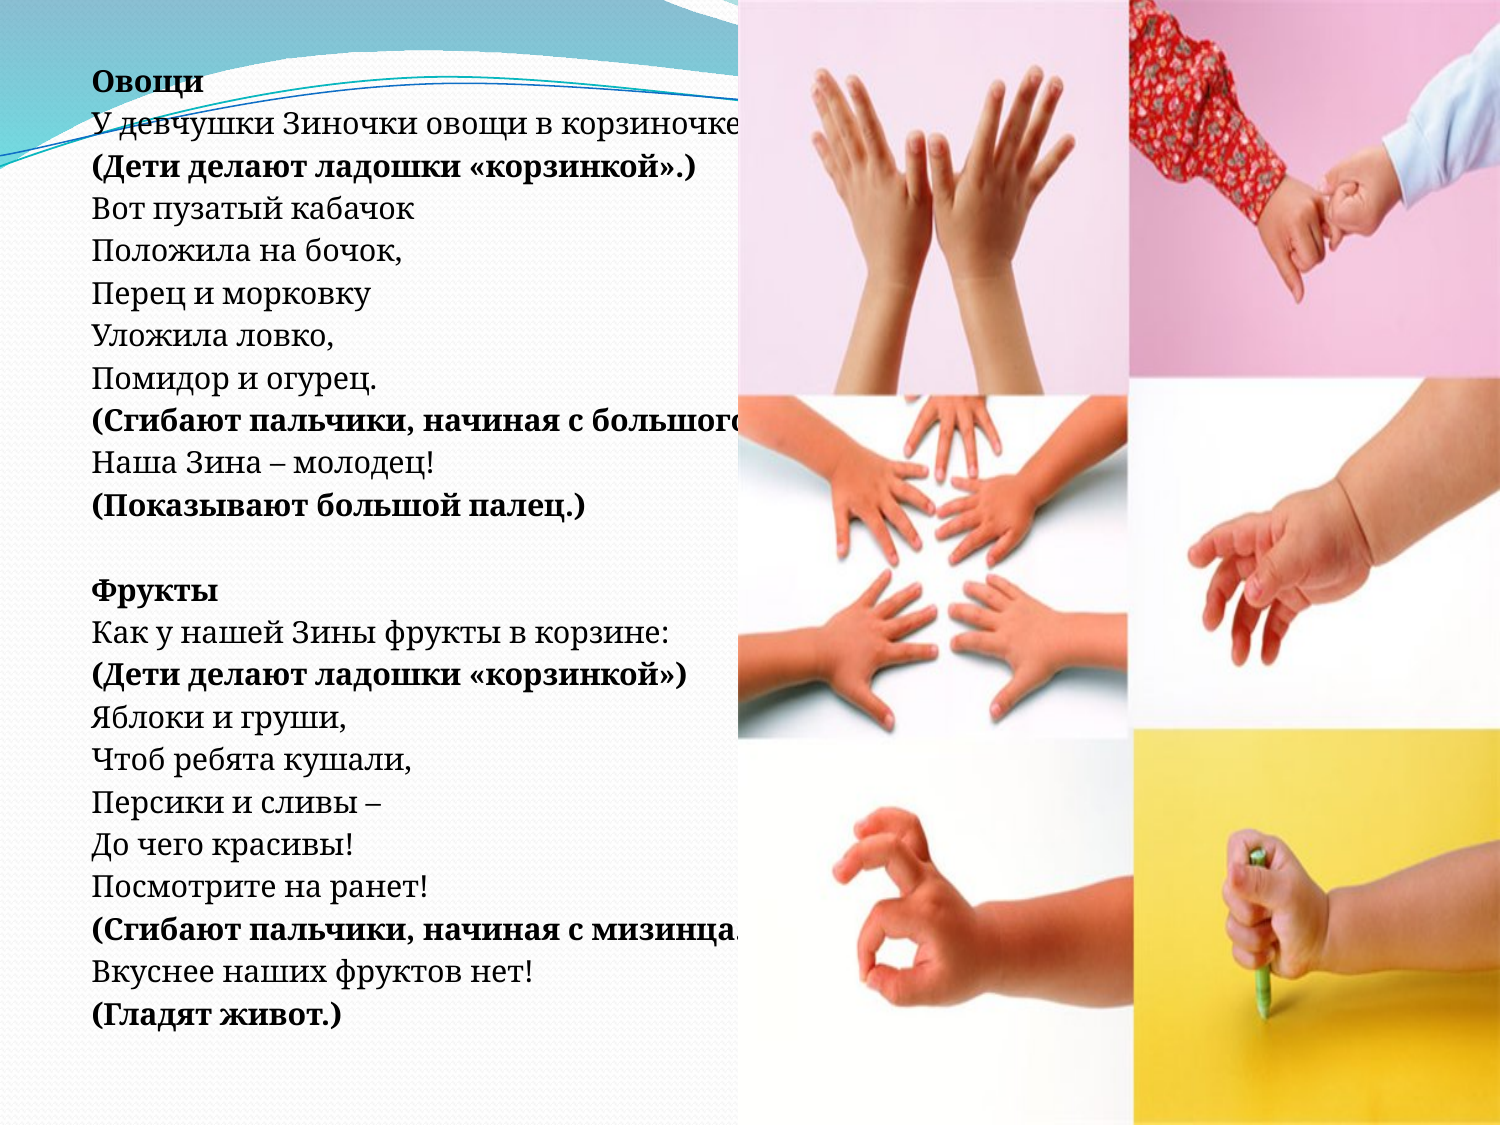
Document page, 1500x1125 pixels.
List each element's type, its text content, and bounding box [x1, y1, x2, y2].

list Овощи У девчушки Зиночки овощи в корзиночке (Дети делают ладошки «корзинкой».) Вот пузатый кабачок Положила на бочок, Перец и морковку Уложила ловко, Помидор и огурец. (Сгибают пальчики, начиная с большого.) Наша Зина – молодец! (Показывают большой палец.) Фрукты Как у нашей Зины фрукты в корзине: (Дети делают ладошки «корзинкой») Яблоки и груши, Чтоб ребята кушали, Персики и сливы – До чего красивы! Посмотрите на ранет! (Сгибают пальчики, начиная с мизинца.) Вкуснее наших фруктов нет! (Гладят живот.) [76, 54, 730, 1047]
picture [737, 0, 1500, 1125]
